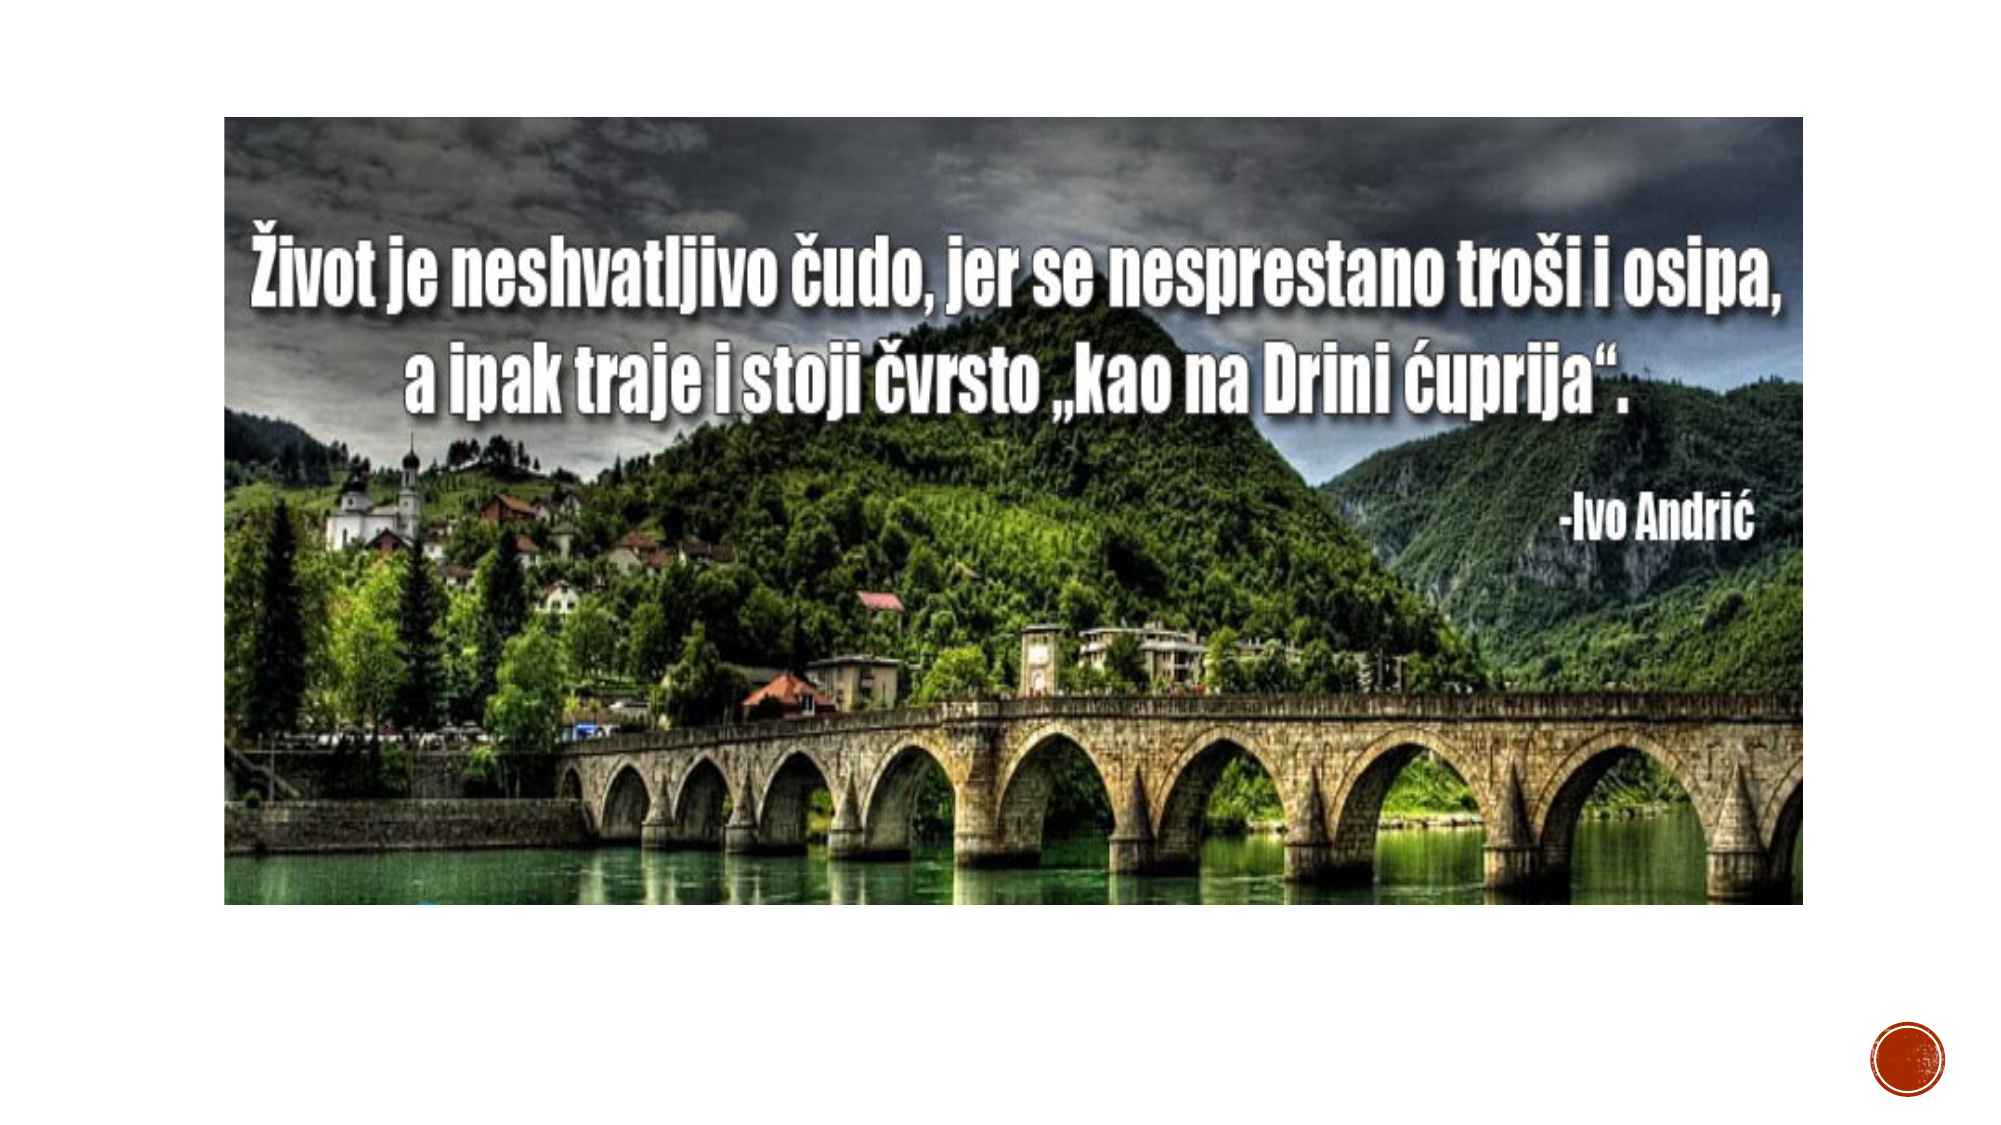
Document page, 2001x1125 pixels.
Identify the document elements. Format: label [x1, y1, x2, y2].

list [231, 119, 1801, 902]
